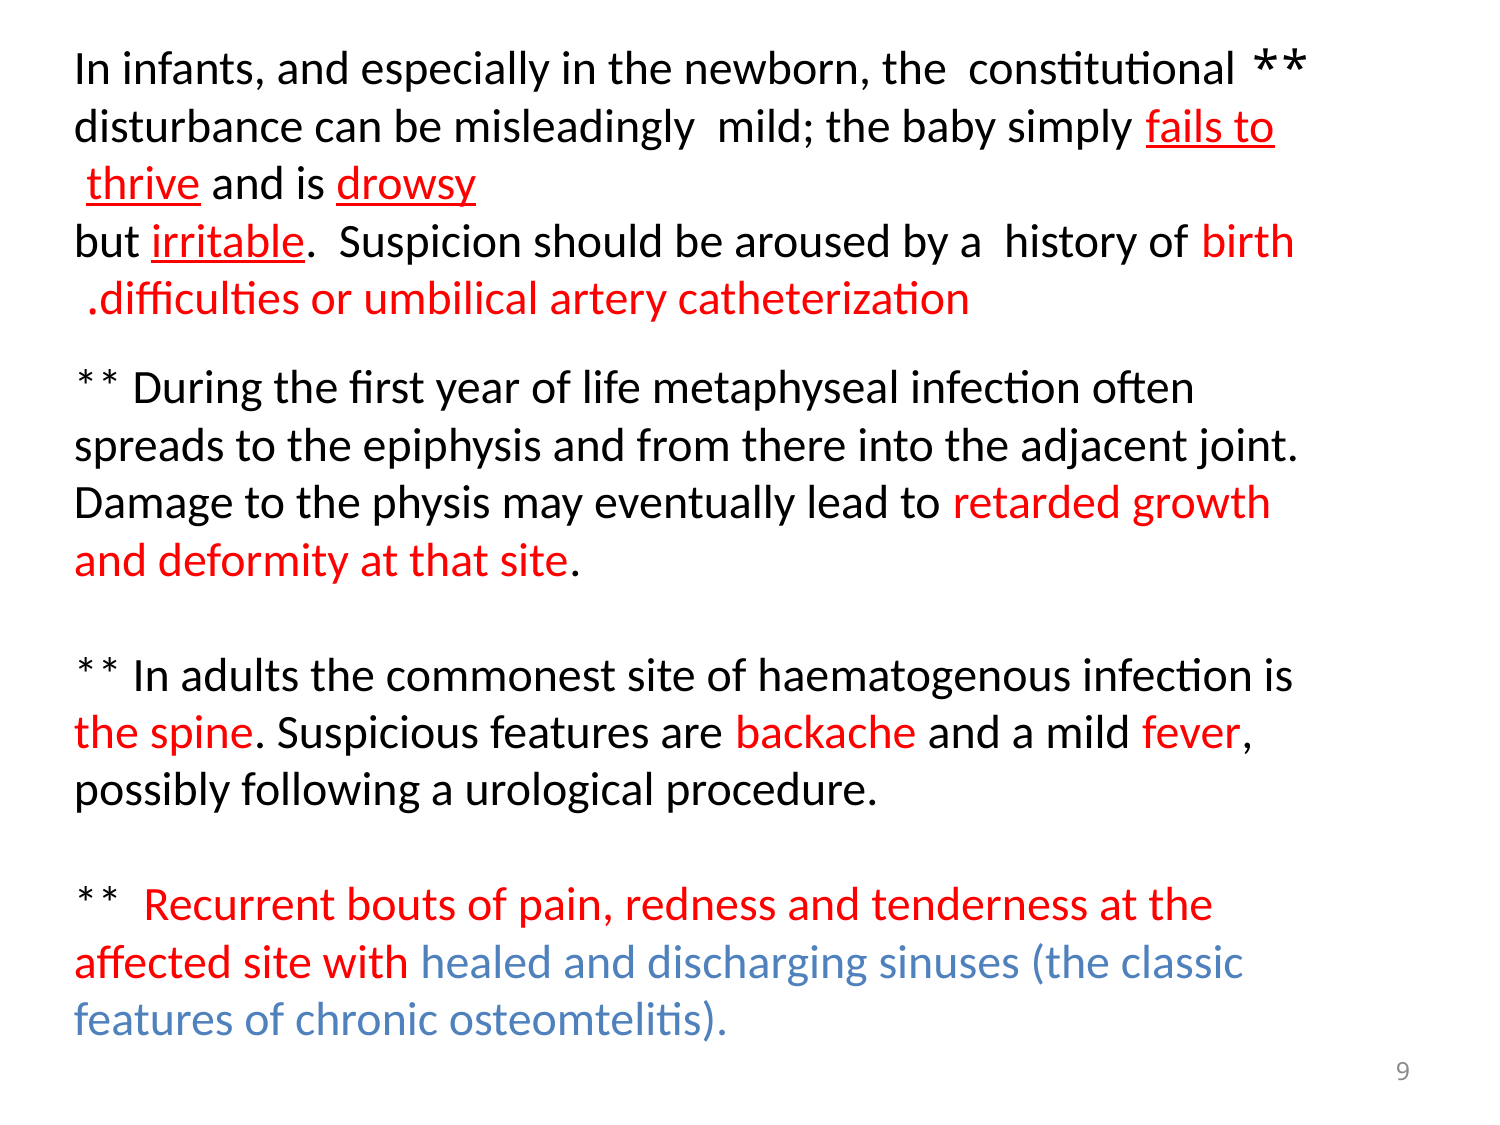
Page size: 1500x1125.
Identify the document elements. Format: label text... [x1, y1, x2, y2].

slide_number 9 [1074, 1042, 1425, 1103]
text_box ** In infants, and especially in the newborn, the constitutional disturbance can be misleadingly mild; the baby simply fails to thrive and is drowsy but irritable. Suspicion should be aroused by a history of birth difficulties or umbilical artery catheterization. [59, 29, 1394, 332]
text_box ** During the first year of life metaphyseal infection often spreads to the epiphysis and from there into the adjacent joint. Damage to the physis may eventually lead to retarded growth and deformity at that site. ** In adults the commonest site of haematogenous infection is the spine. Suspicious features are backache and a mild fever, possibly following a urological procedure. ** Recurrent bouts of pain, redness and tenderness at the affected site with healed and discharging sinuses (the classic features of chronic osteomtelitis). [59, 233, 1371, 1125]
